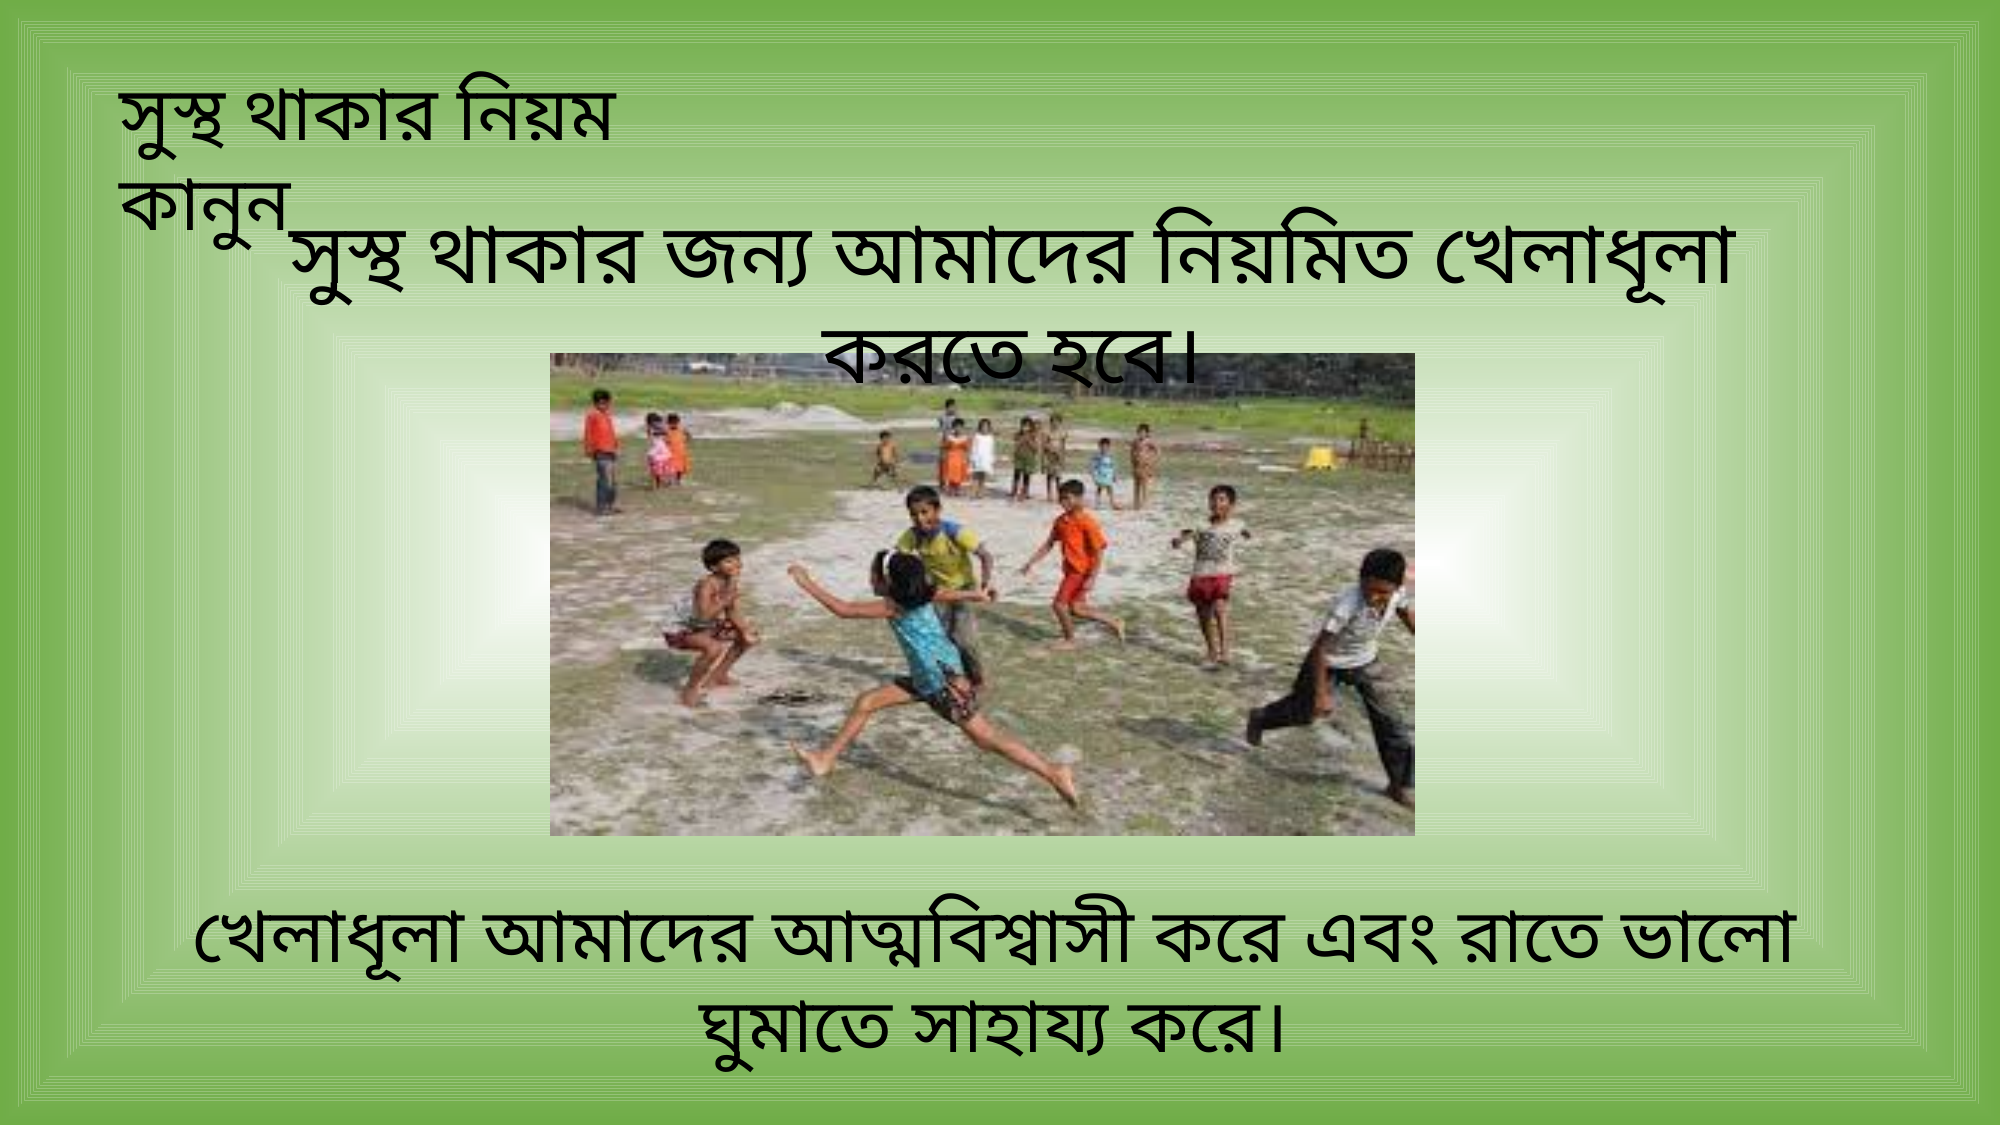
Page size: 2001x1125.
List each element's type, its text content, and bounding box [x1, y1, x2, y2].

picture [550, 353, 1415, 836]
text_box সুস্থ থাকার নিয়ম কানুন [105, 57, 699, 253]
text_box সুস্থ থাকার জন্য আমাদের নিয়মিত খেলাধূলা করতে হবে। [257, 193, 1768, 408]
text_box খেলাধূলা আমাদের আত্মবিশ্বাসী করে এবং রাতে ভালো ঘুমাতে সাহায্য করে। [105, 880, 1884, 1075]
